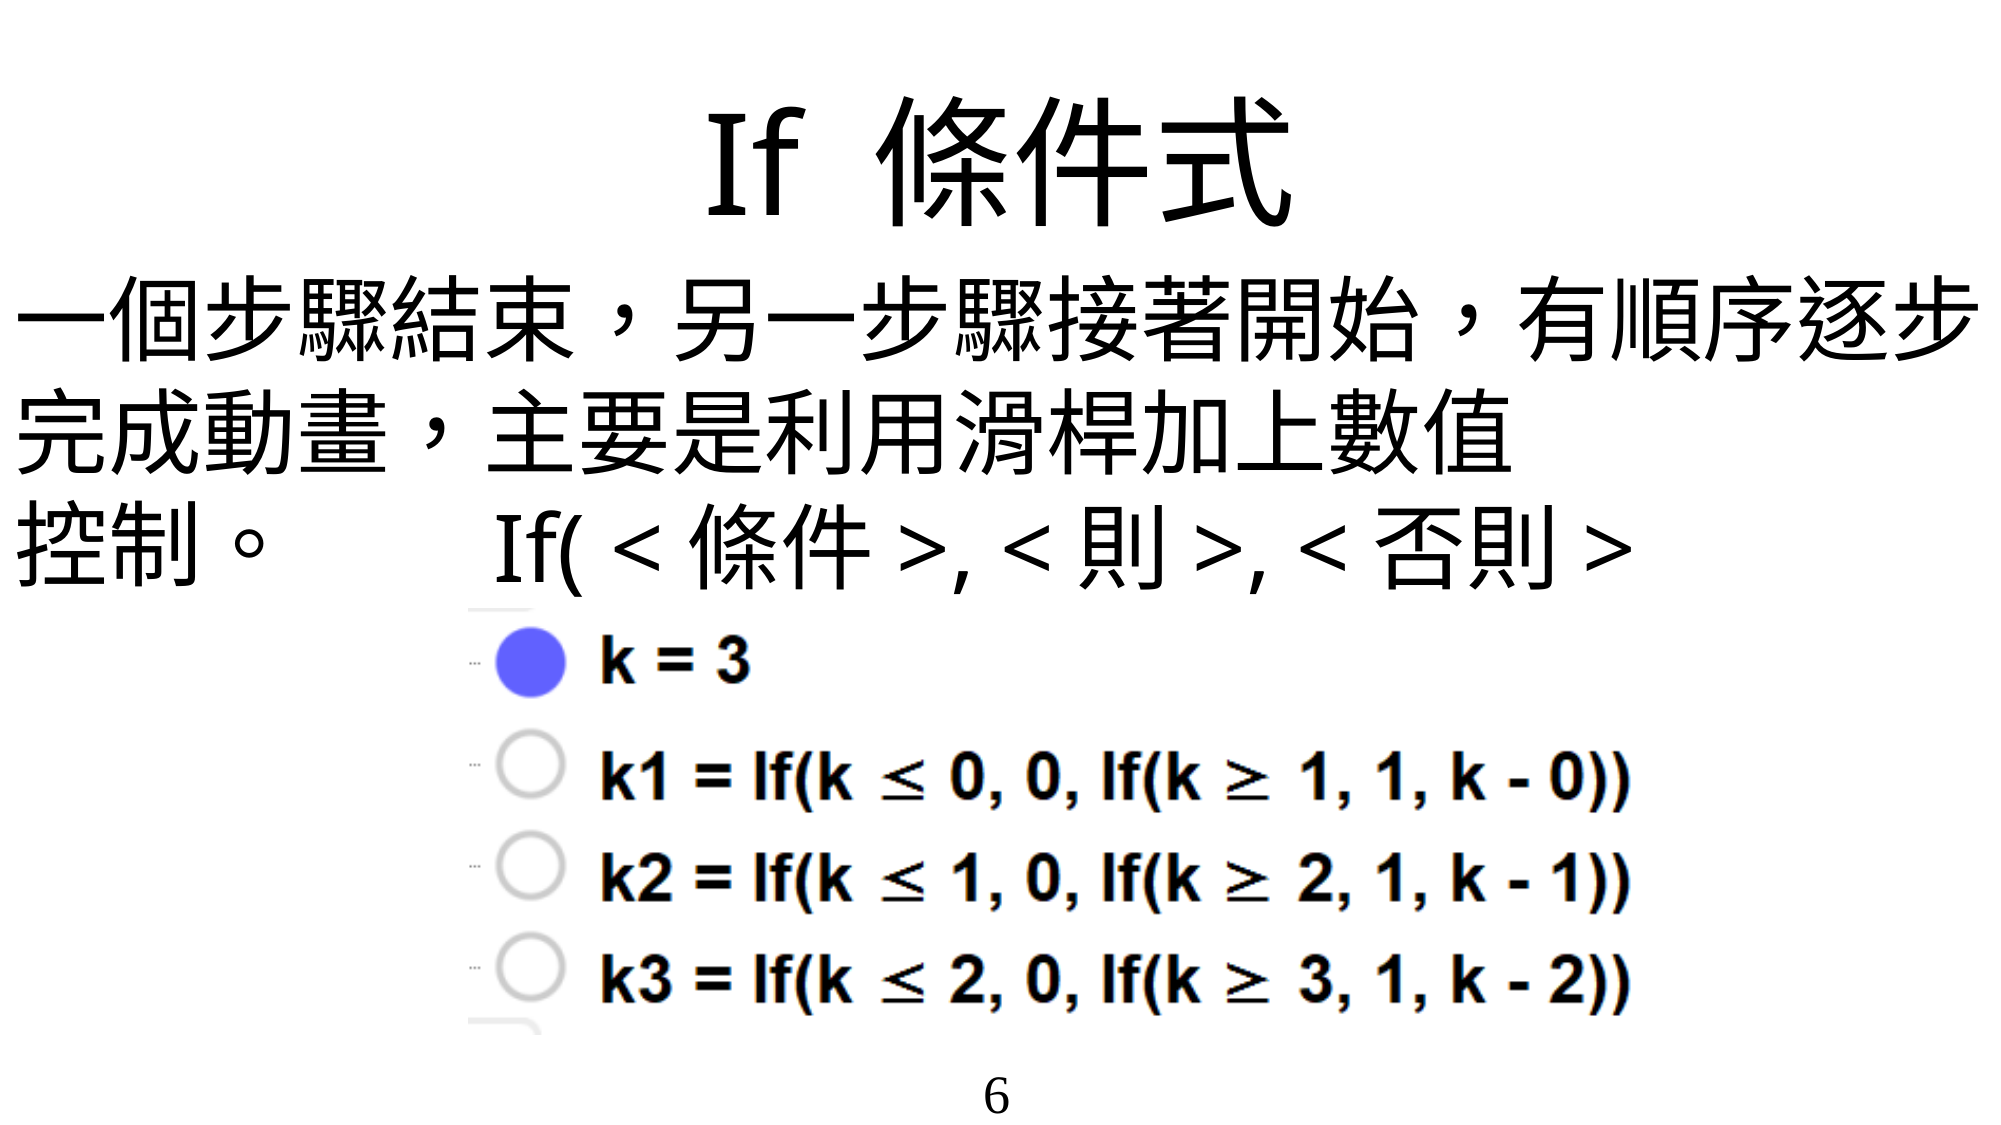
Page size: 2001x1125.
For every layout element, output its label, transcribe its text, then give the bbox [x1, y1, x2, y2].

text_box If( <條件>, <則>, <否則> ) [479, 481, 1662, 721]
text_box If 條件式 [0, 66, 2000, 254]
picture [468, 608, 1652, 1036]
slide_number 6 [763, 1058, 1231, 1125]
